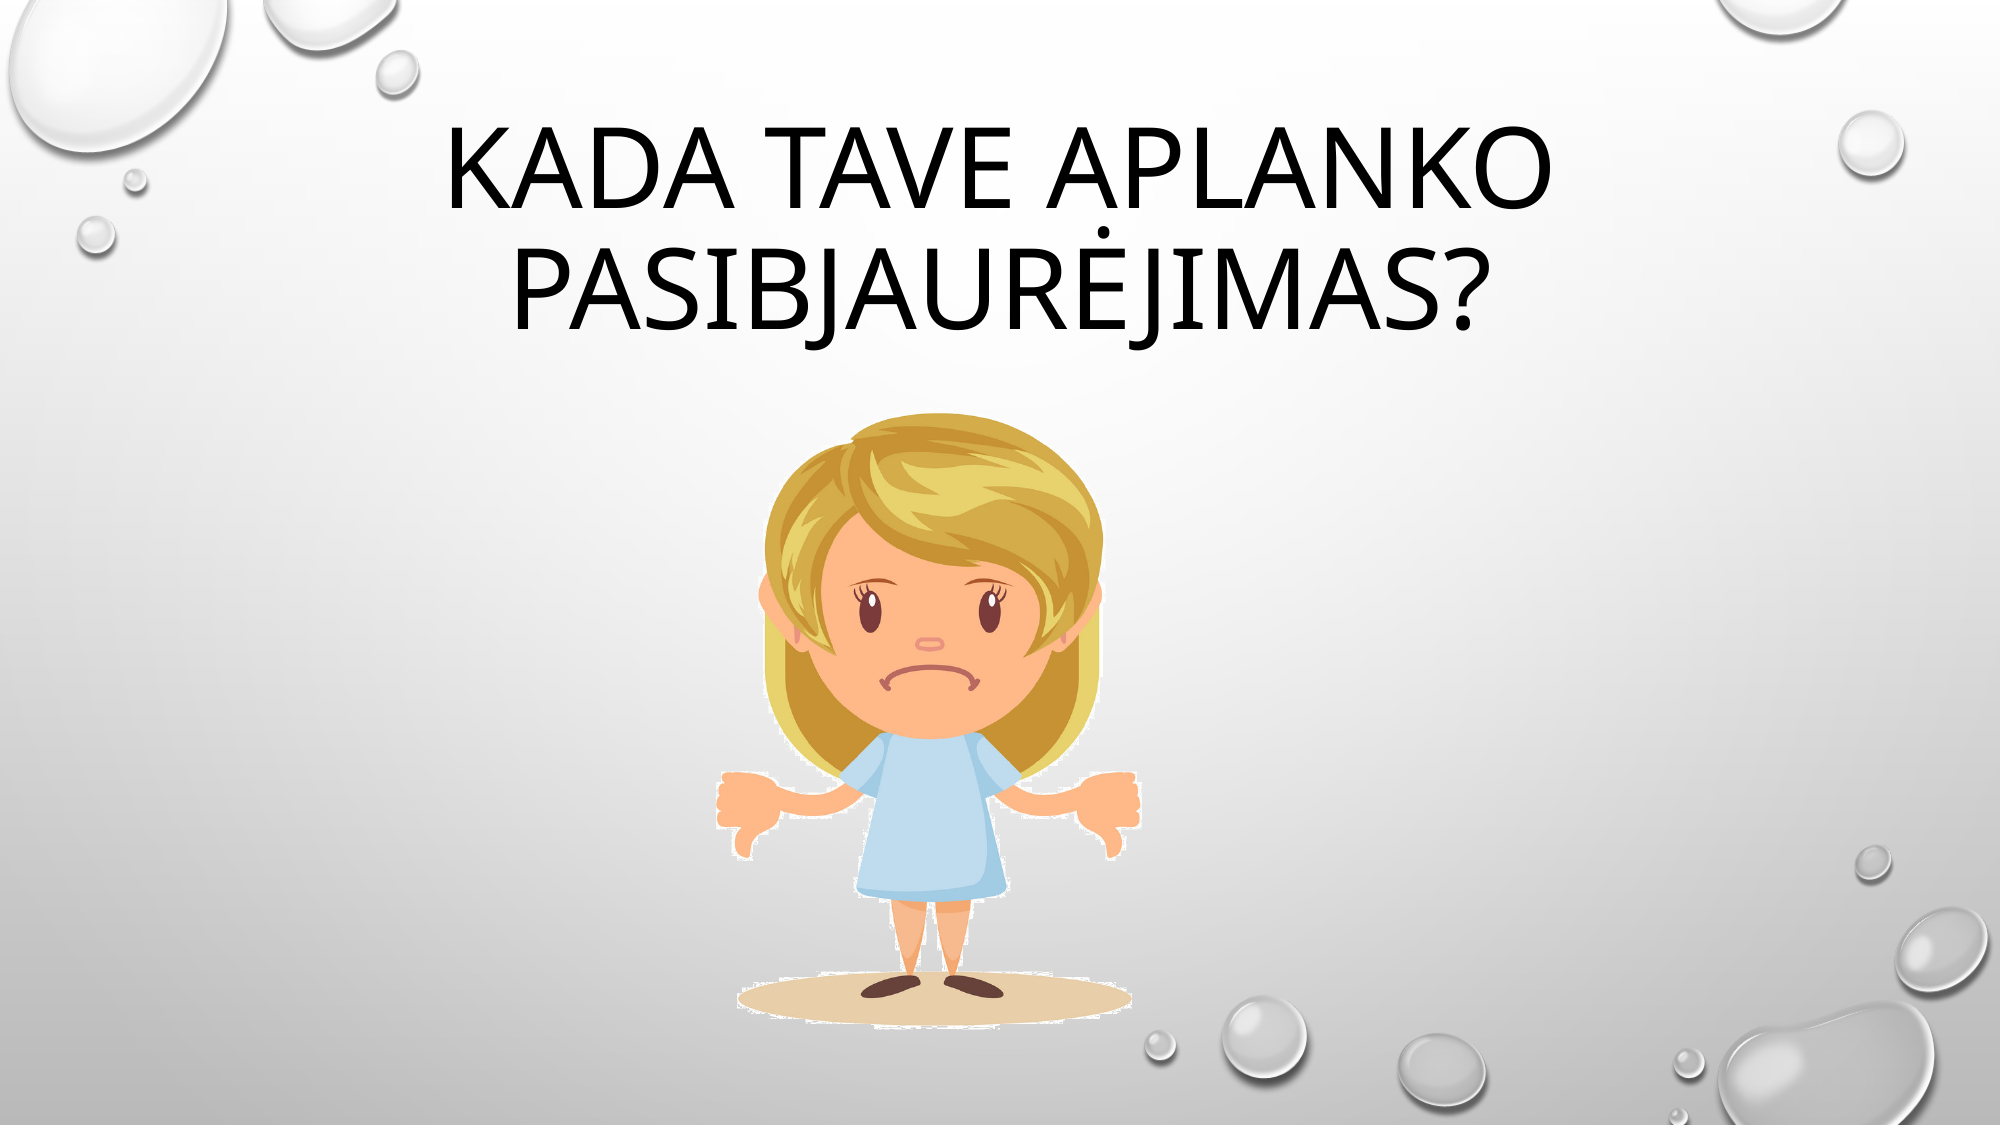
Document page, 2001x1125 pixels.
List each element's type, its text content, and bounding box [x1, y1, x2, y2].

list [604, 392, 1263, 1043]
picture [0, 0, 2000, 1125]
title KADA TAVE APLANKO PASIBJAURĖJIMAS? [149, 101, 1851, 364]
